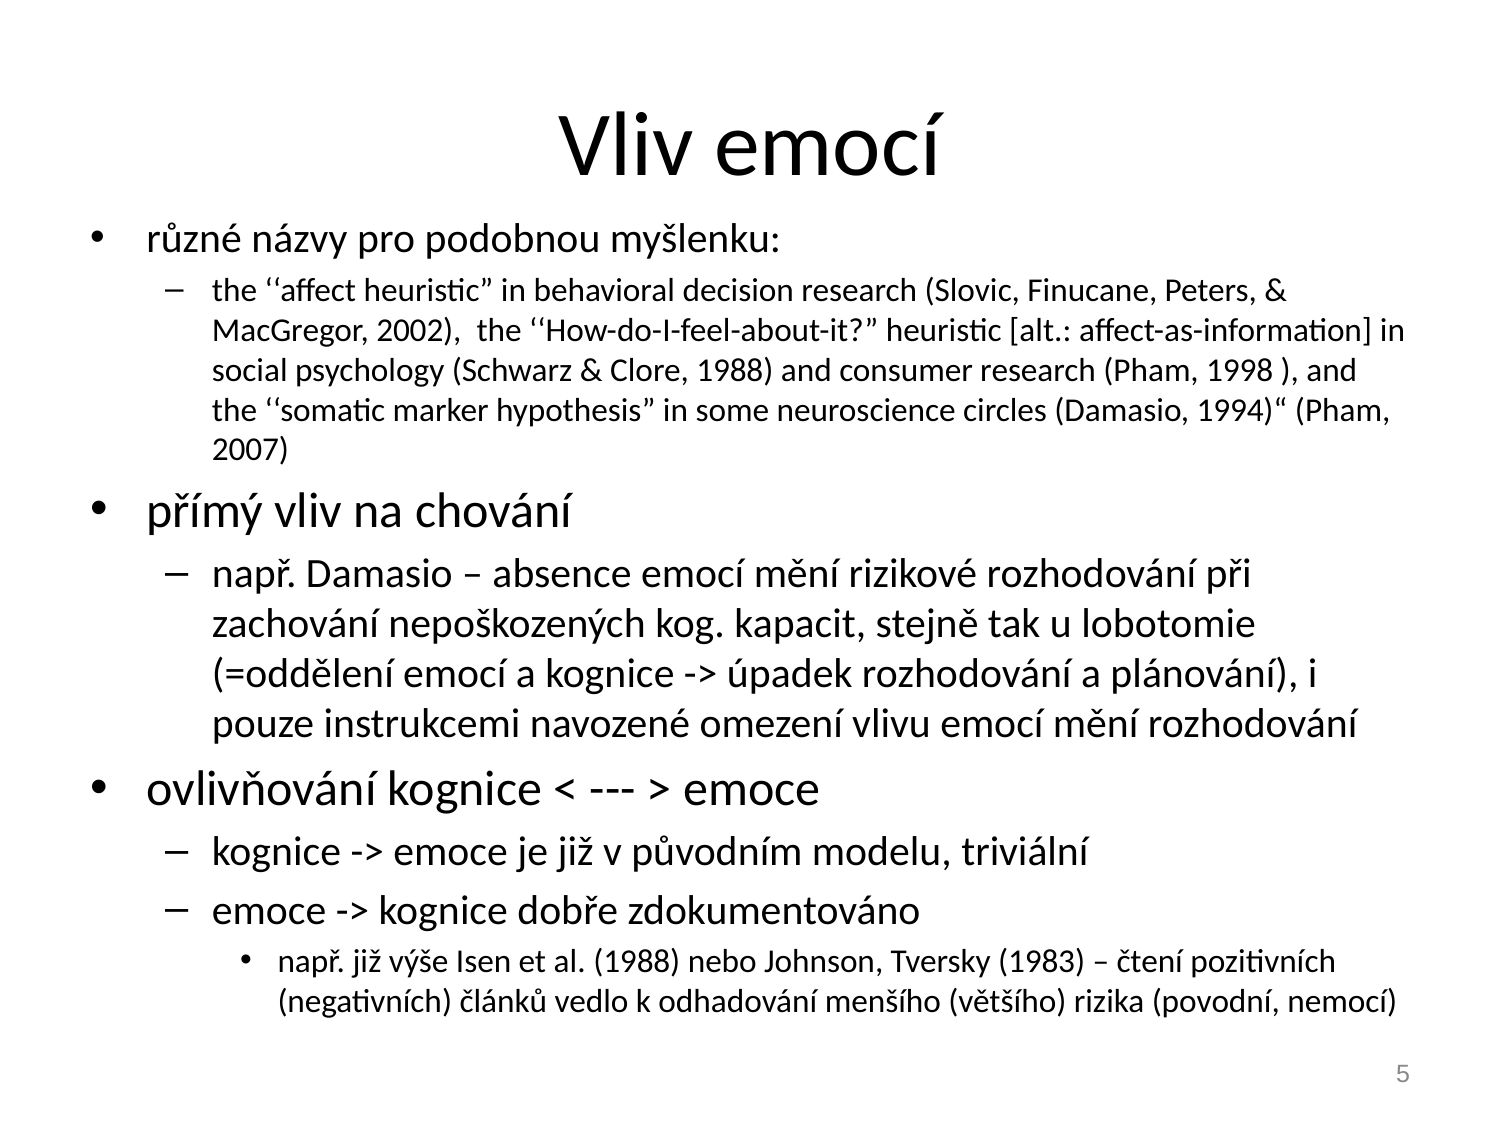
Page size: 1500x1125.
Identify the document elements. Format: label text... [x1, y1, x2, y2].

title Vliv emocí [74, 44, 1426, 203]
list různé názvy pro podobnou myšlenku: the ‘‘affect heuristic” in behavioral decision research (Slovic, Finucane, Peters, & MacGregor, 2002), the ‘‘How-do-I-feel-about-it?” heuristic [alt.: affect-as-information] in social psychology (Schwarz & Clore, 1988) and consumer research (Pham, 1998 ), and the ‘‘somatic marker hypothesis” in some neuroscience circles (Damasio, 1994)“ (Pham, 2007) přímý vliv na chování např. Damasio – absence emocí mění rizikové rozhodování při zachování nepoškozených kog. kapacit, stejně tak u lobotomie (=oddělení emocí a kognice -> úpadek rozhodování a plánování), i pouze instrukcemi navozené omezení vlivu emocí mění rozhodování ovlivňování kognice < --- > emoce kognice -> emoce je již v původním modelu, triviální emoce -> kognice dobře zdokumentováno např. již výše Isen et al. (1988) nebo Johnson, Tversky (1983) – čtení pozitivních (negativních) článků vedlo k odhadování menšího (většího) rizika (povodní, nemocí) [74, 203, 1426, 1103]
slide_number 5 [1074, 1042, 1425, 1103]
